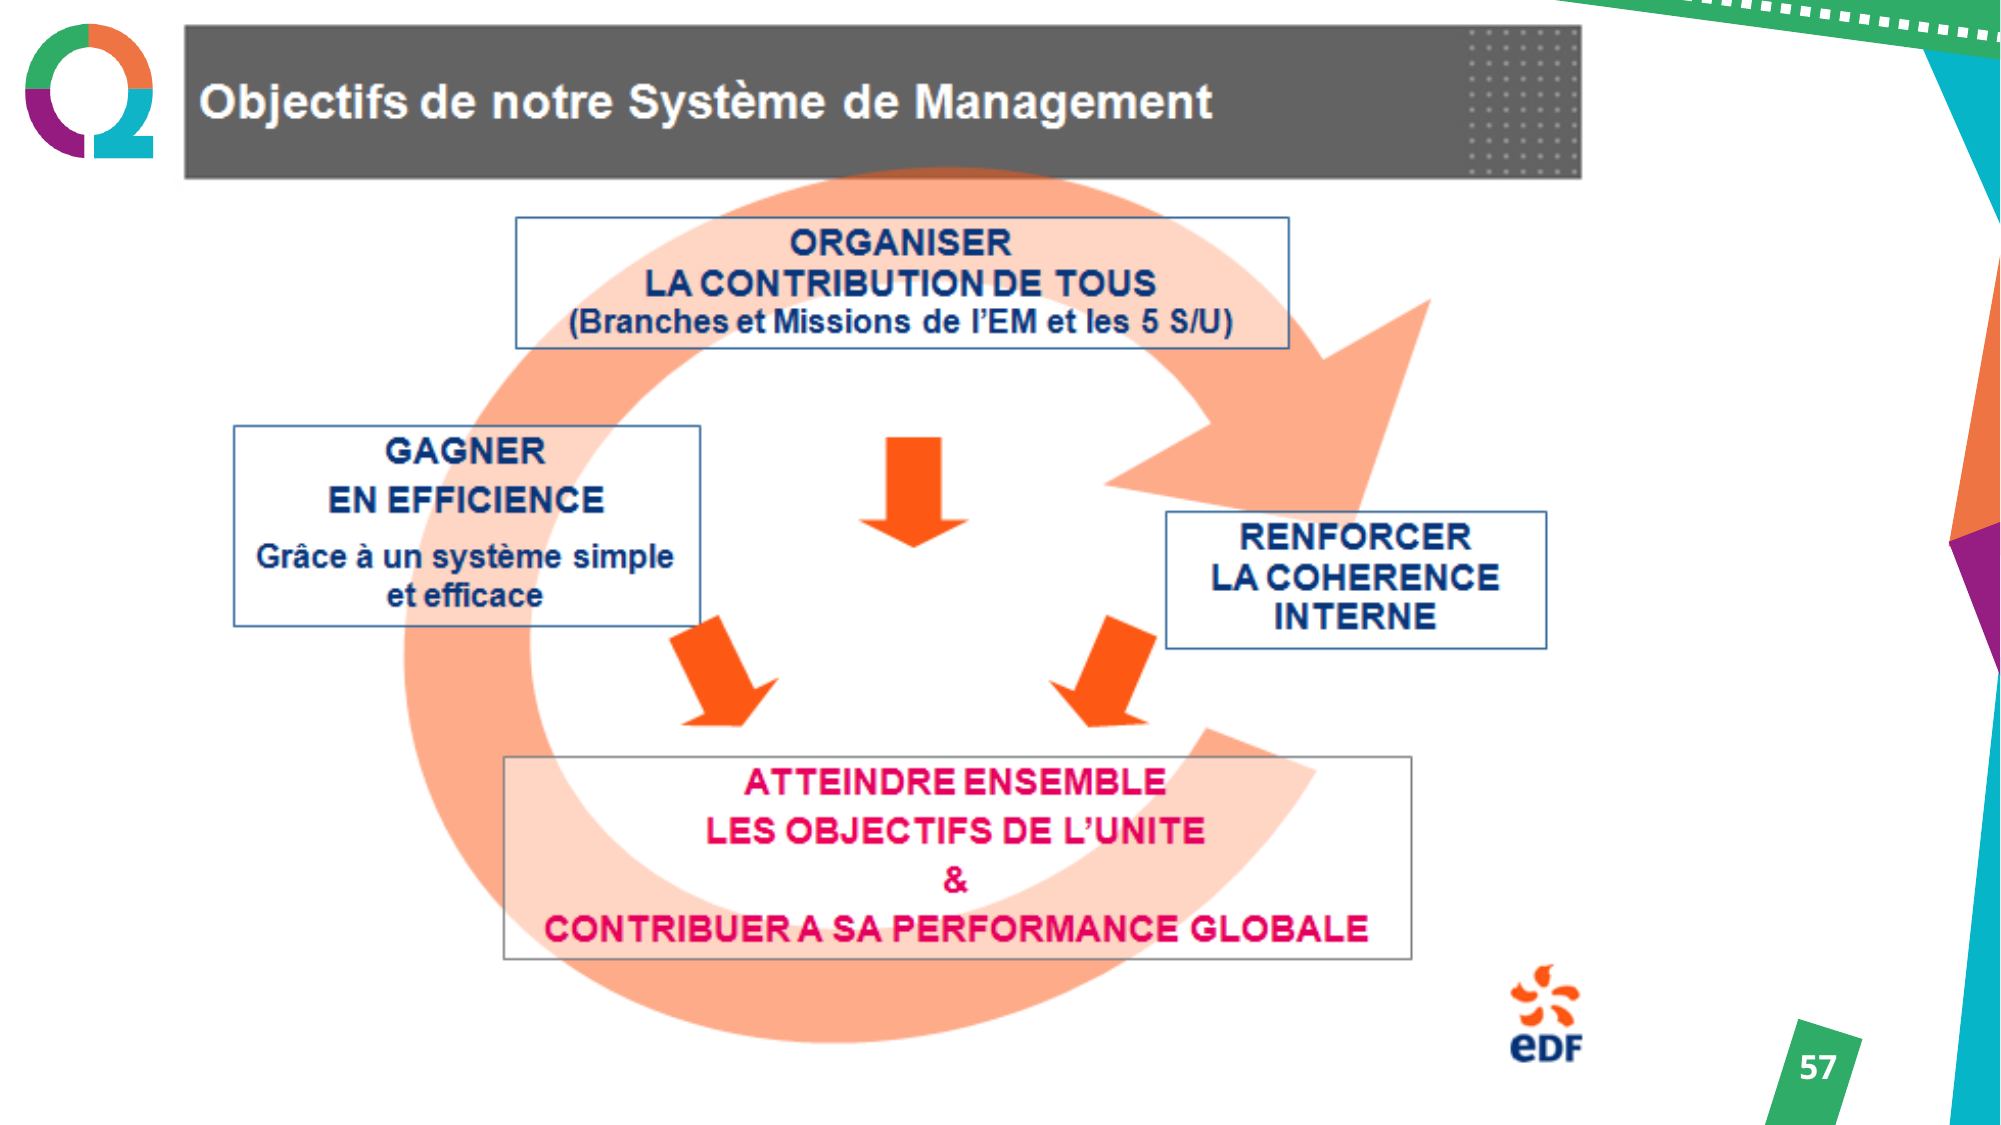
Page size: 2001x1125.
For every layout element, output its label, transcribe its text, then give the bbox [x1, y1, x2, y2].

picture [20, 21, 1597, 1069]
slide_number 57 [1774, 1035, 1863, 1103]
